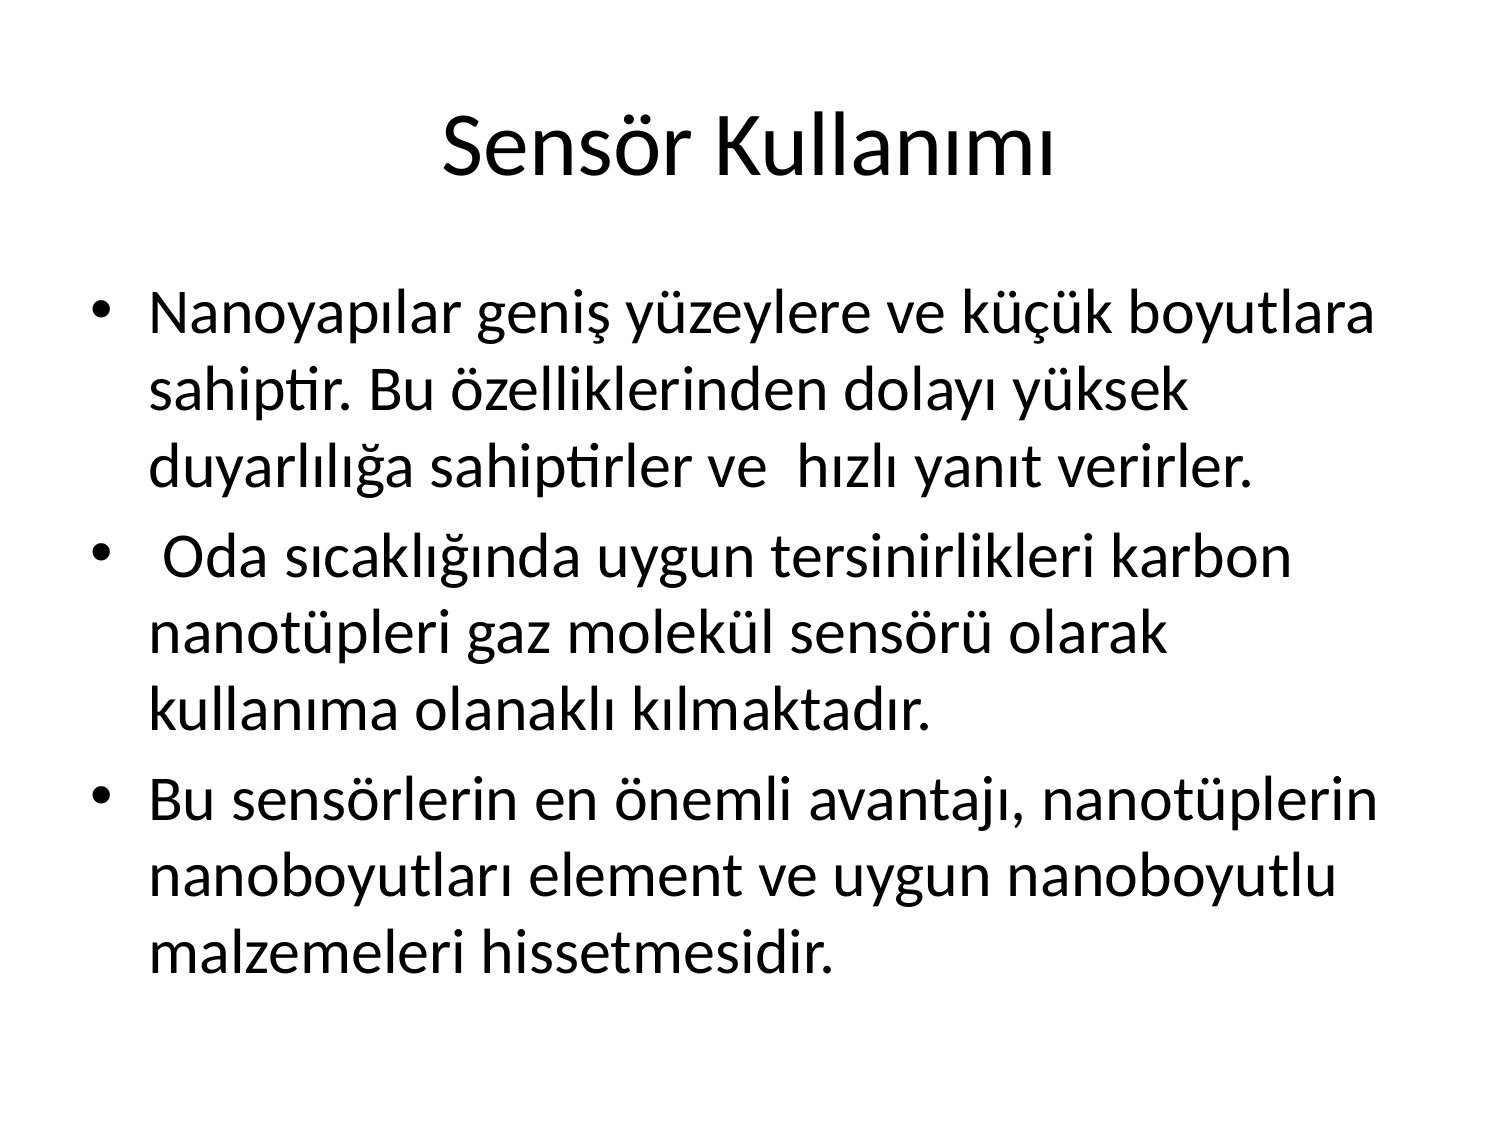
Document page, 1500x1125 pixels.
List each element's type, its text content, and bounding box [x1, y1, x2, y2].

title Sensör Kullanımı [75, 45, 1425, 233]
list Nanoyapılar geniş yüzeylere ve küçük boyutlara sahiptir. Bu özelliklerinden dolayı yüksek duyarlılığa sahiptirler ve hızlı yanıt verirler. Oda sıcaklığında uygun tersinirlikleri karbon nanotüpleri gaz molekül sensörü olarak kullanıma olanaklı kılmaktadır. Bu sensörlerin en önemli avantajı, nanotüplerin nanoboyutları element ve uygun nanoboyutlu malzemeleri hissetmesidir. [75, 262, 1425, 1005]
